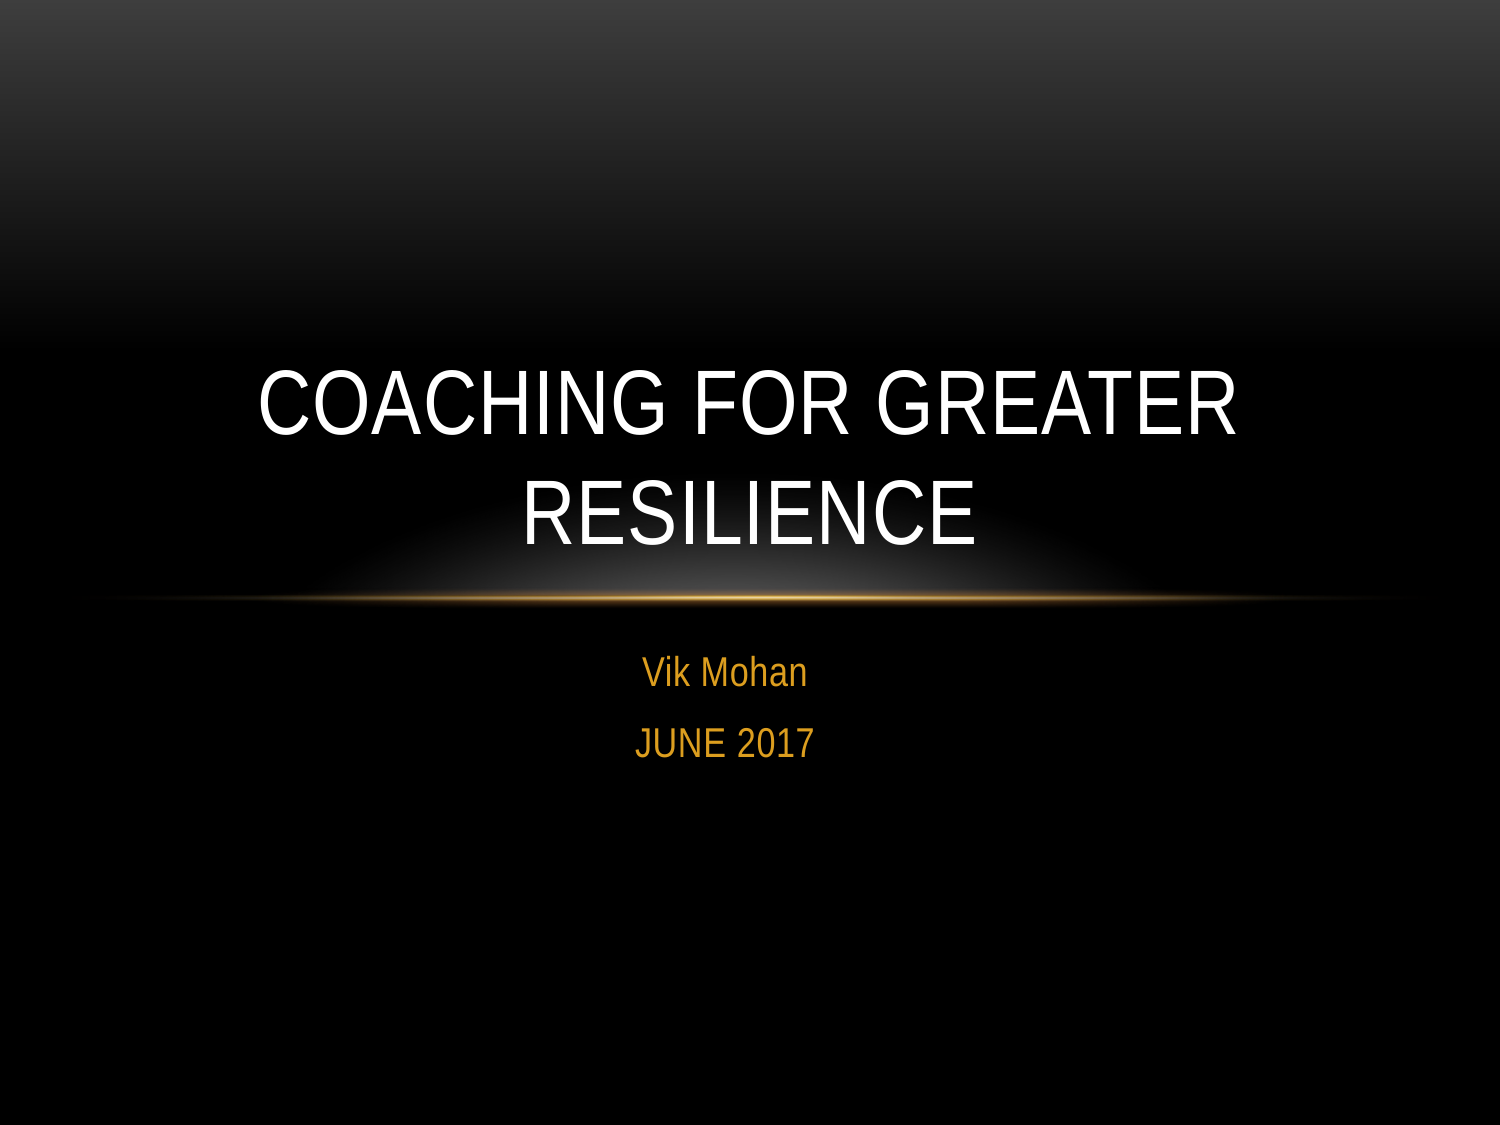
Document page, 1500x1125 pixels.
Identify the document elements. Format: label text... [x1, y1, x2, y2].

title COACHING FOR GREATER RESILIENCE [112, 329, 1388, 571]
picture [0, 0, 1500, 750]
subtitle Vik Mohan JUNE 2017 [200, 637, 1250, 925]
